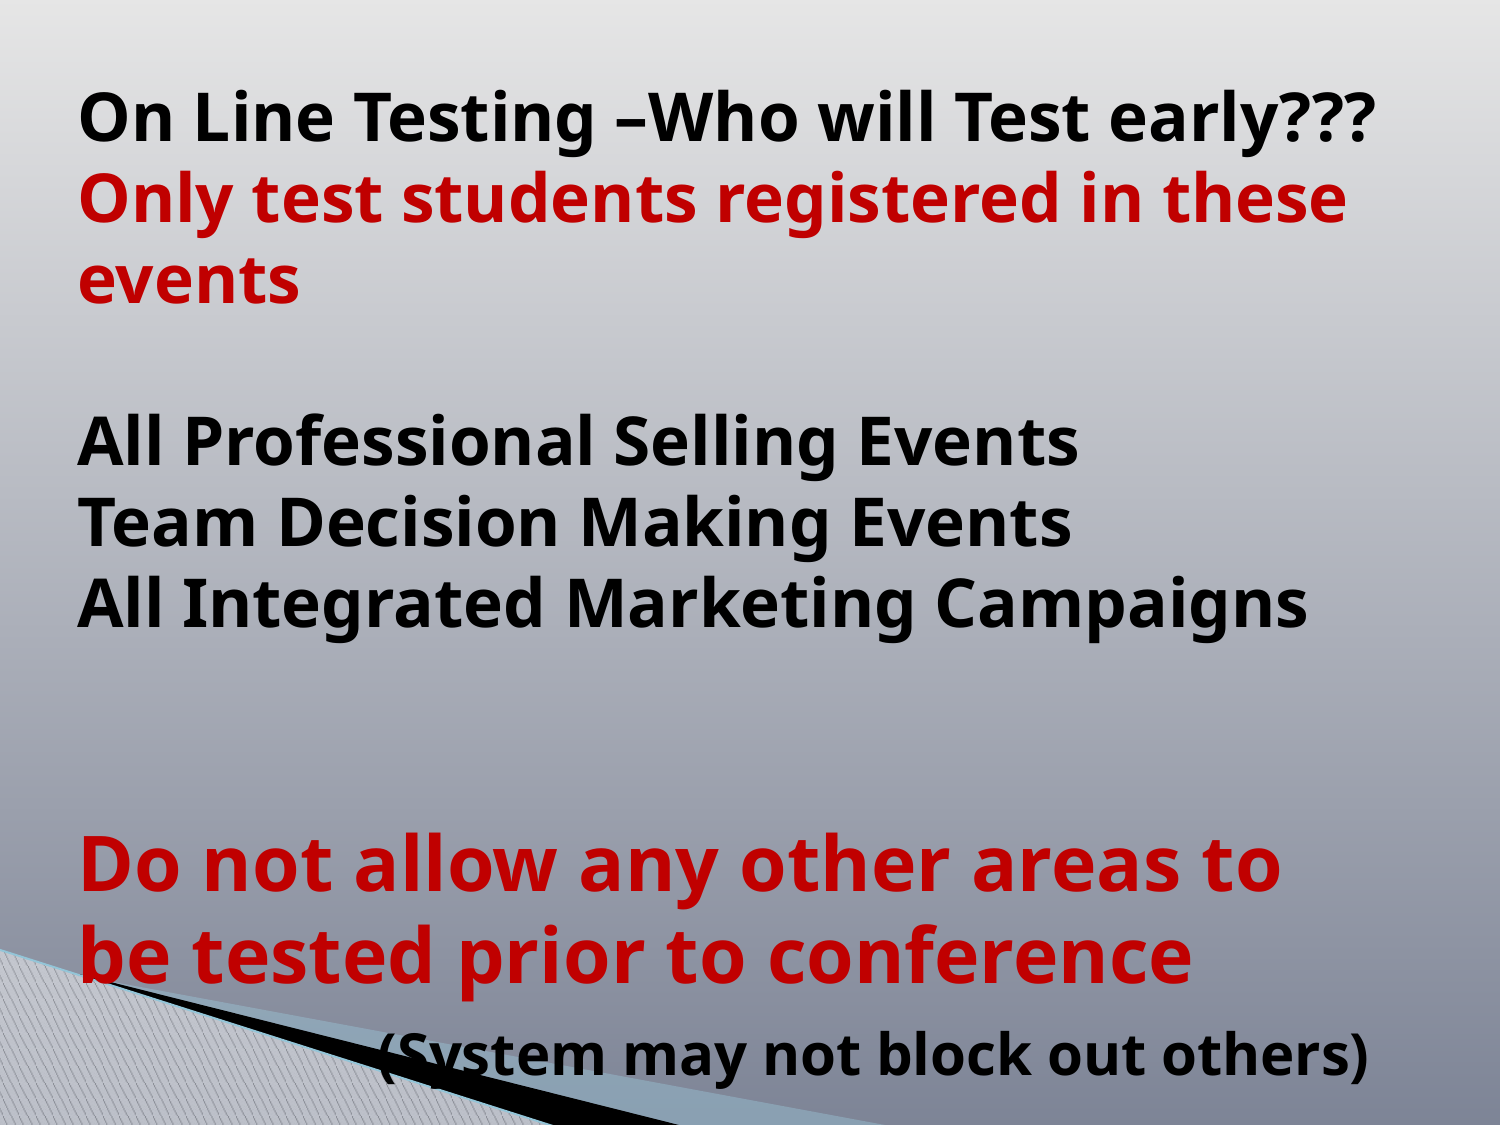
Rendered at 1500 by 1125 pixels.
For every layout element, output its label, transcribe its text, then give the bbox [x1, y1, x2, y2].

title On Line Testing –Who will Test early??? Only test students registered in these events All Professional Selling Events Team Decision Making Events All Integrated Marketing Campaigns Do not allow any other areas to be tested prior to conference (System may not block out others) [62, 75, 1413, 1050]
